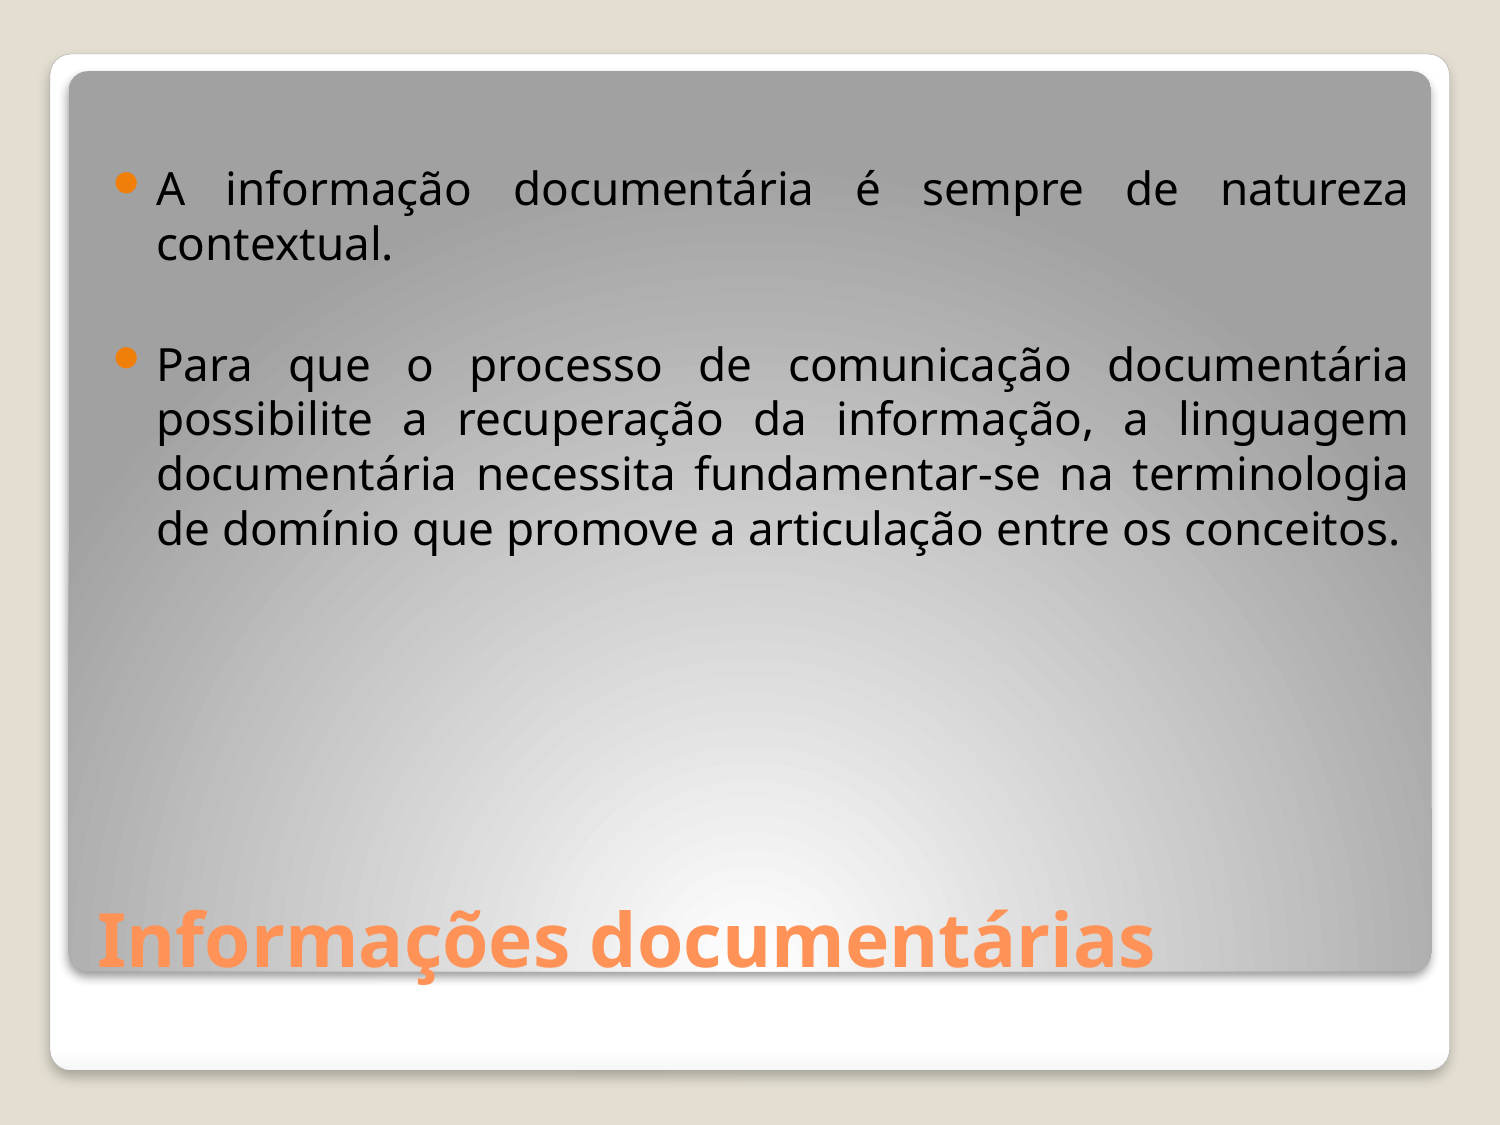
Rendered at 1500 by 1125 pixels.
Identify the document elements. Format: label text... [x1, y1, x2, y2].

list A informação documentária é sempre de natureza contextual. Para que o processo de comunicação documentária possibilite a recuperação da informação, a linguagem documentária necessita fundamentar-se na terminologia de domínio que promove a articulação entre os conceitos. [82, 145, 1425, 832]
title Informações documentárias [82, 832, 1425, 990]
